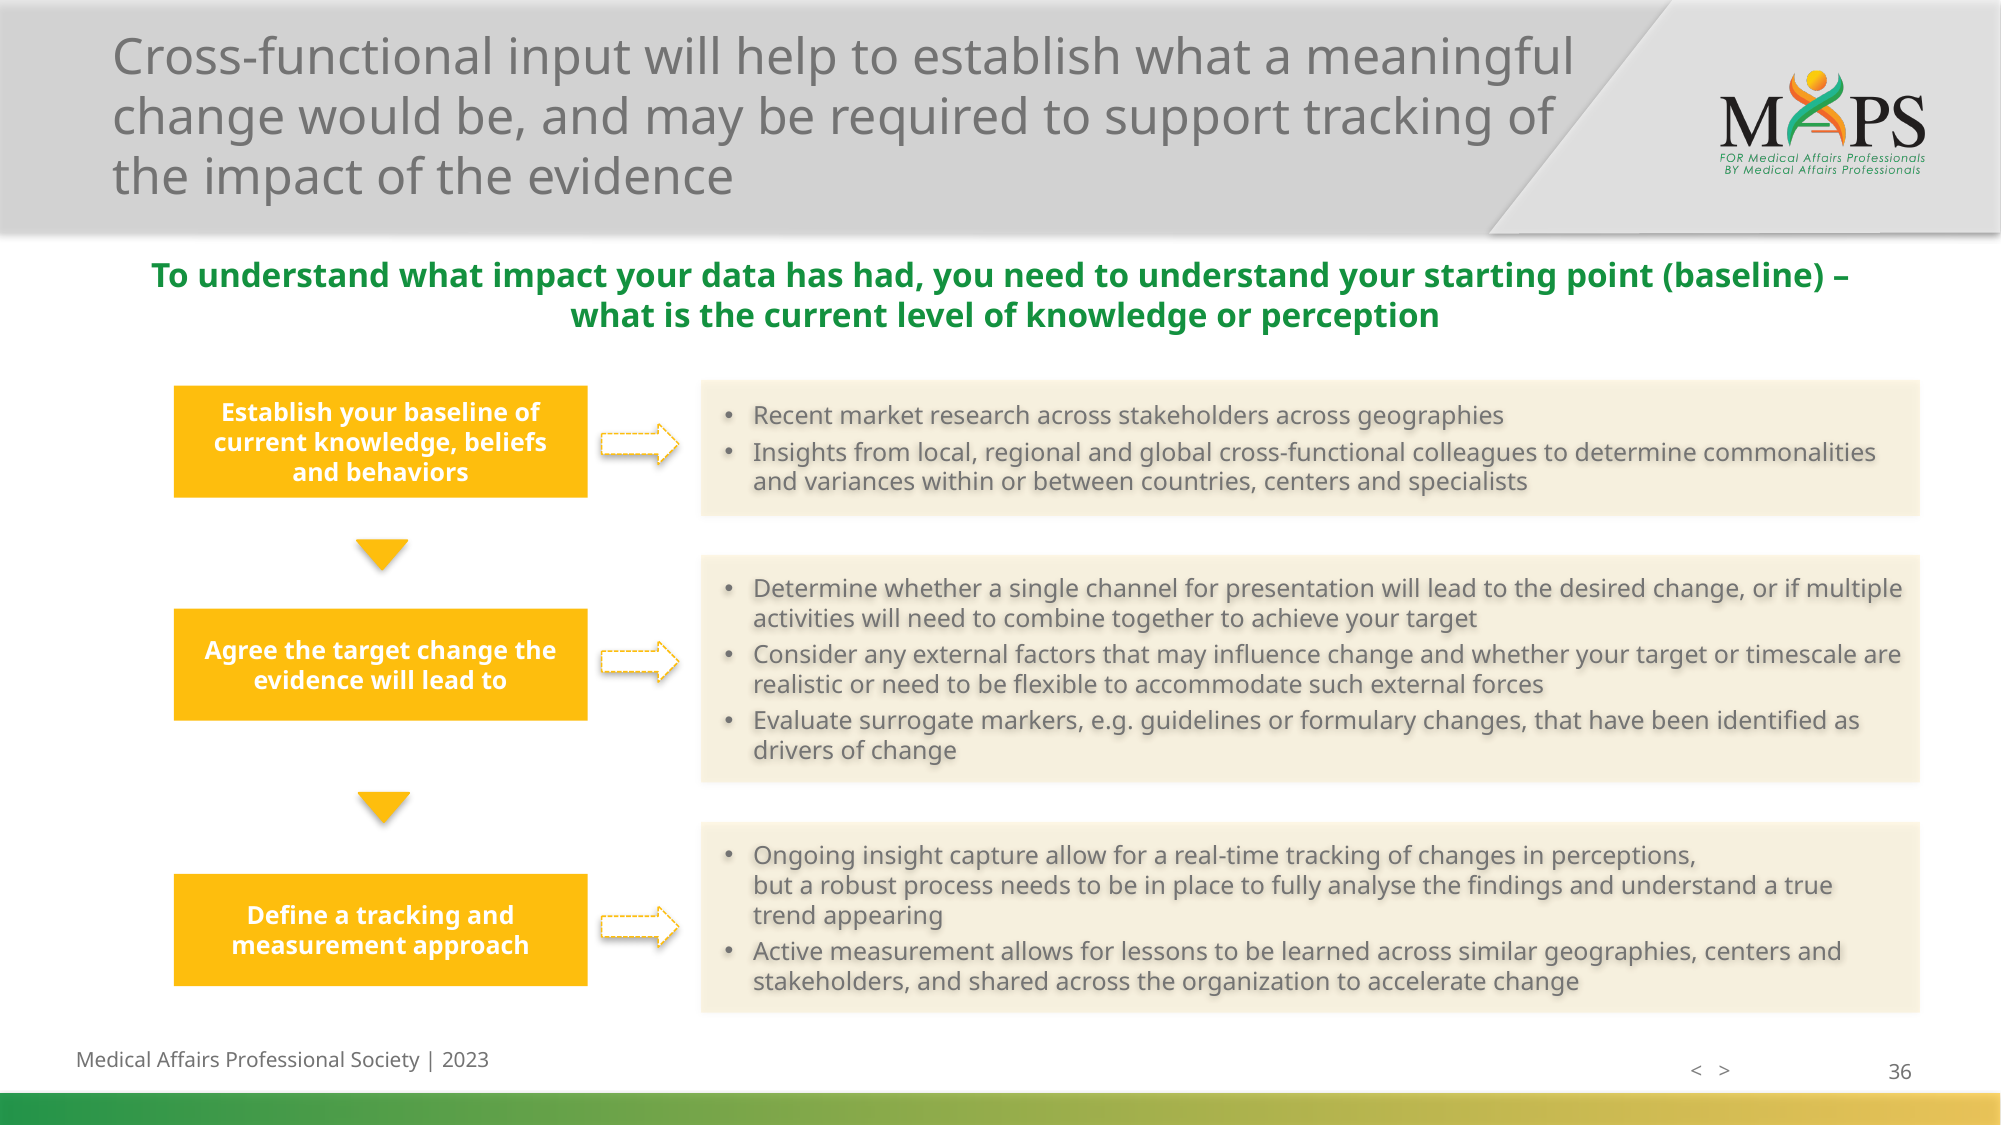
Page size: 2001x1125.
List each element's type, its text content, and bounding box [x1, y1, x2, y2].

text_box Ongoing insight capture allow for a real-time tracking of changes in perceptions, but a robust process needs to be in place to fully analyse the findings and understand a true trend appearing Active measurement allows for lessons to be learned across similar geographies, centers and stakeholders, and shared across the organization to accelerate change [700, 821, 1921, 1013]
text_box Determine whether a single channel for presentation will lead to the desired change, or if multiple activities will need to combine together to achieve your target Consider any external factors that may influence change and whether your target or timescale are realistic or need to be flexible to accommodate such external forces Evaluate surrogate markers, e.g. guidelines or formulary changes, that have been identified as drivers of change [700, 554, 1921, 783]
text_box Recent market research across stakeholders across geographies Insights from local, regional and global cross-functional colleagues to determine commonalities and variances within or between countries, centers and specialists [700, 379, 1921, 517]
text_box Establish your baseline of current knowledge, beliefs and behaviors [173, 385, 588, 498]
title Cross-functional input will help to establish what a meaningful change would be, and may be required to support tracking of the impact of the evidence [97, 0, 1598, 230]
picture [1698, 56, 1937, 189]
text_box To understand what impact your data has had, you need to understand your starting point (baseline) – what is the current level of knowledge or perception [107, 246, 1905, 342]
text_box [600, 640, 680, 683]
text_box [600, 423, 680, 466]
text_box [358, 792, 410, 823]
text_box [600, 905, 680, 948]
text_box Define a tracking and measurement approach [173, 873, 588, 987]
text_box [356, 539, 409, 571]
text_box Agree the target change the evidence will lead to [173, 608, 588, 721]
